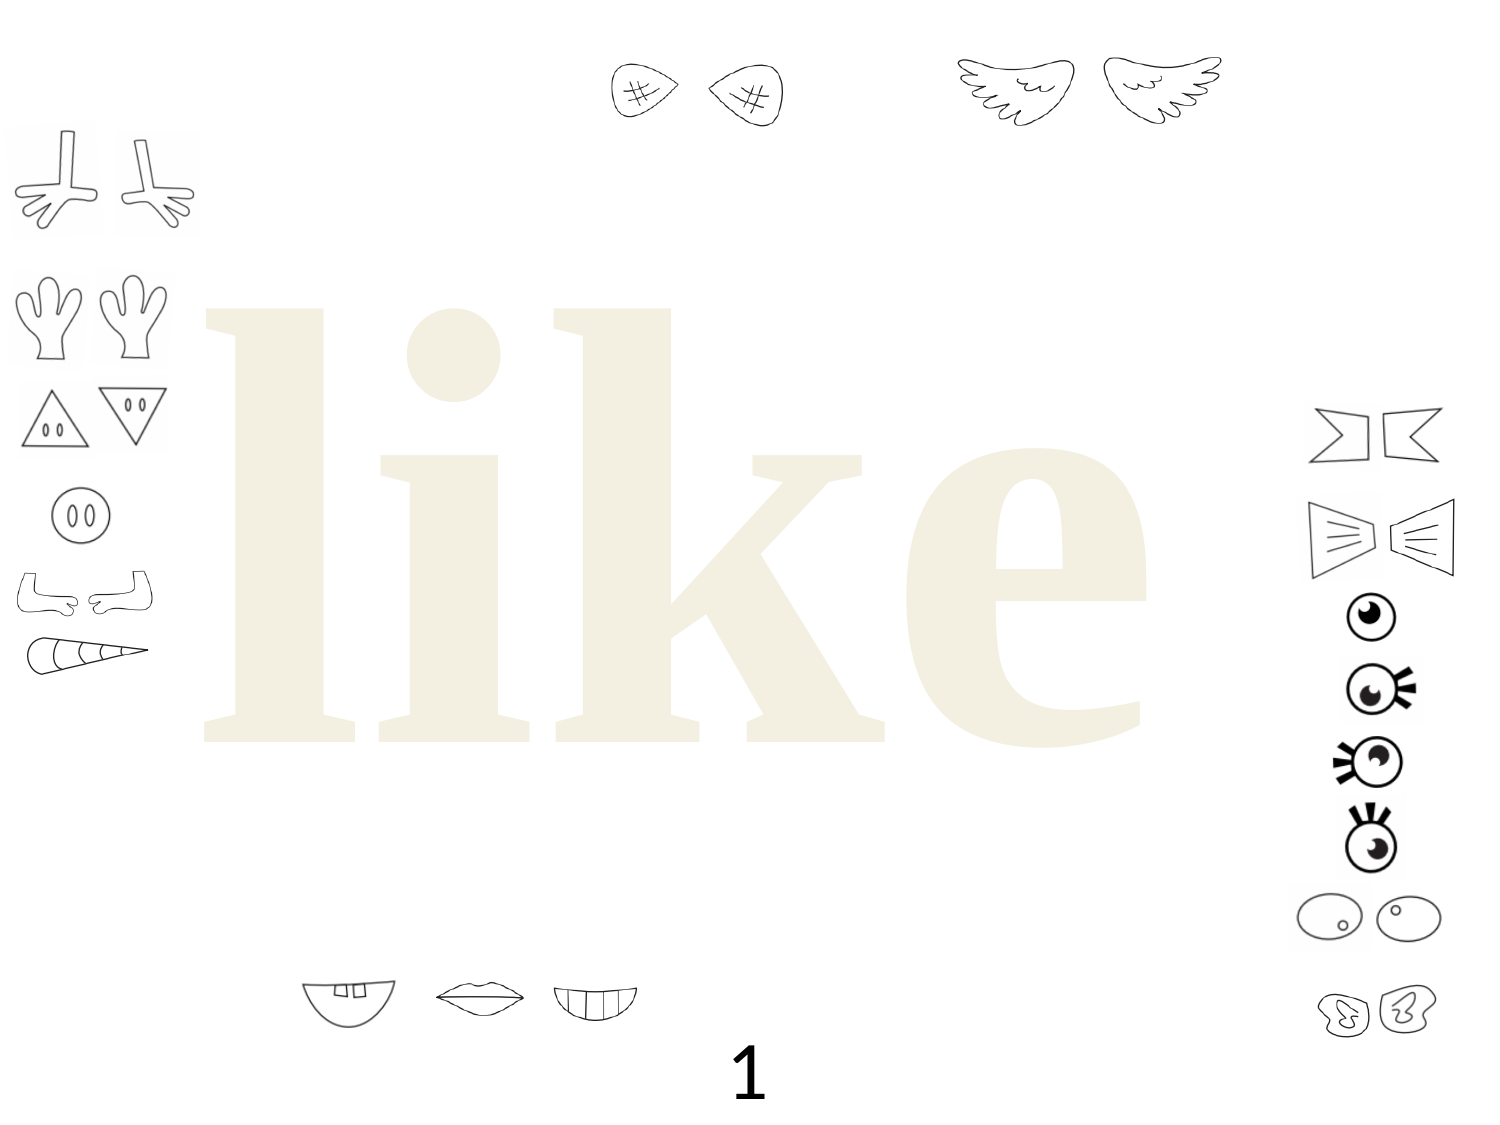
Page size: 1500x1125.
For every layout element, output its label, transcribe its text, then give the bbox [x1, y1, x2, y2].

picture [13, 568, 83, 621]
picture [606, 59, 682, 121]
picture [1097, 52, 1231, 129]
picture [0, 268, 181, 370]
picture [1303, 402, 1449, 470]
picture [945, 52, 1081, 131]
picture [17, 376, 171, 458]
picture [46, 483, 117, 548]
text_box 1 [711, 1008, 797, 1124]
picture [1297, 492, 1465, 583]
picture [84, 566, 156, 619]
picture [1340, 654, 1424, 724]
picture [1338, 585, 1406, 647]
picture [292, 974, 401, 1034]
picture [20, 628, 153, 682]
text_box like [177, 109, 1316, 875]
picture [1325, 727, 1414, 878]
picture [431, 974, 528, 1021]
picture [1311, 978, 1443, 1041]
picture [1289, 882, 1449, 953]
picture [547, 978, 645, 1027]
picture [0, 121, 210, 239]
picture [705, 59, 788, 131]
